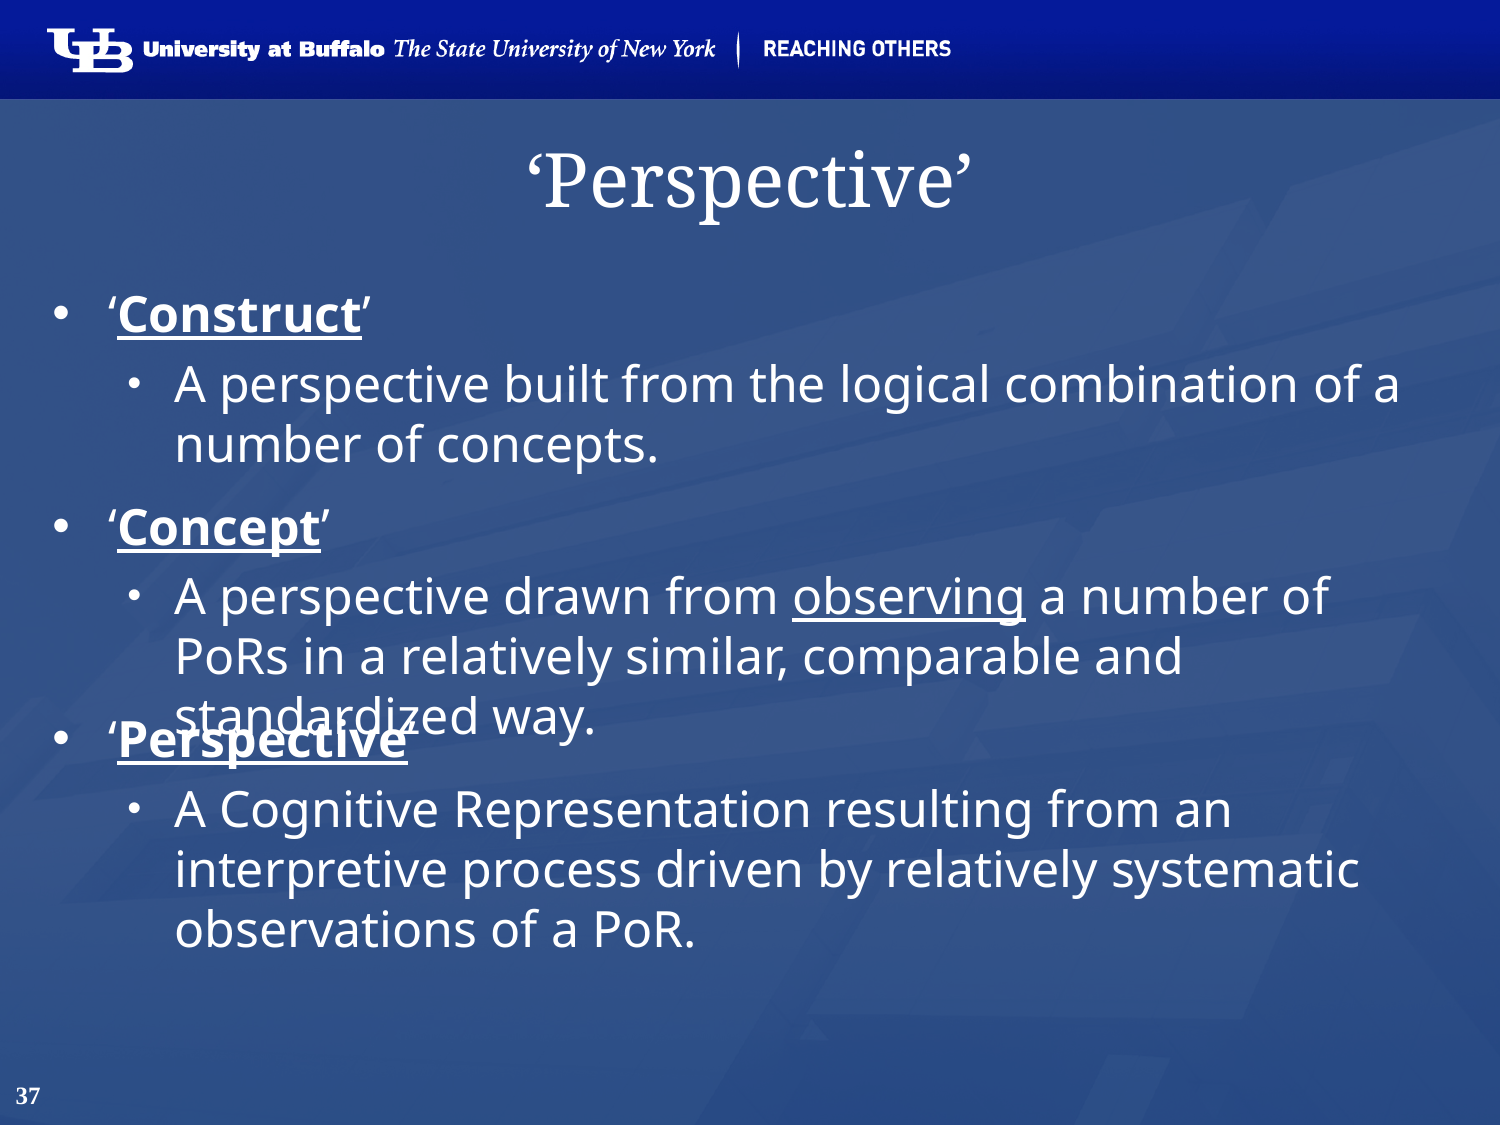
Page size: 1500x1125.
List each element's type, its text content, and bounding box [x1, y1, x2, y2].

picture [0, 0, 1500, 99]
slide_number 37 [0, 1064, 75, 1125]
title ‘Perspective’ [37, 125, 1463, 250]
text_box ‘Construct’ A perspective built from the logical combination of a number of concepts. [37, 274, 1463, 487]
list ‘Perspective’ A Cognitive Representation resulting from an interpretive process driven by relatively systematic observations of a PoR. [37, 738, 1463, 1038]
text_box ‘Concept’ A perspective drawn from observing a number of PoRs in a relatively similar, comparable and standardized way. [37, 487, 1463, 738]
